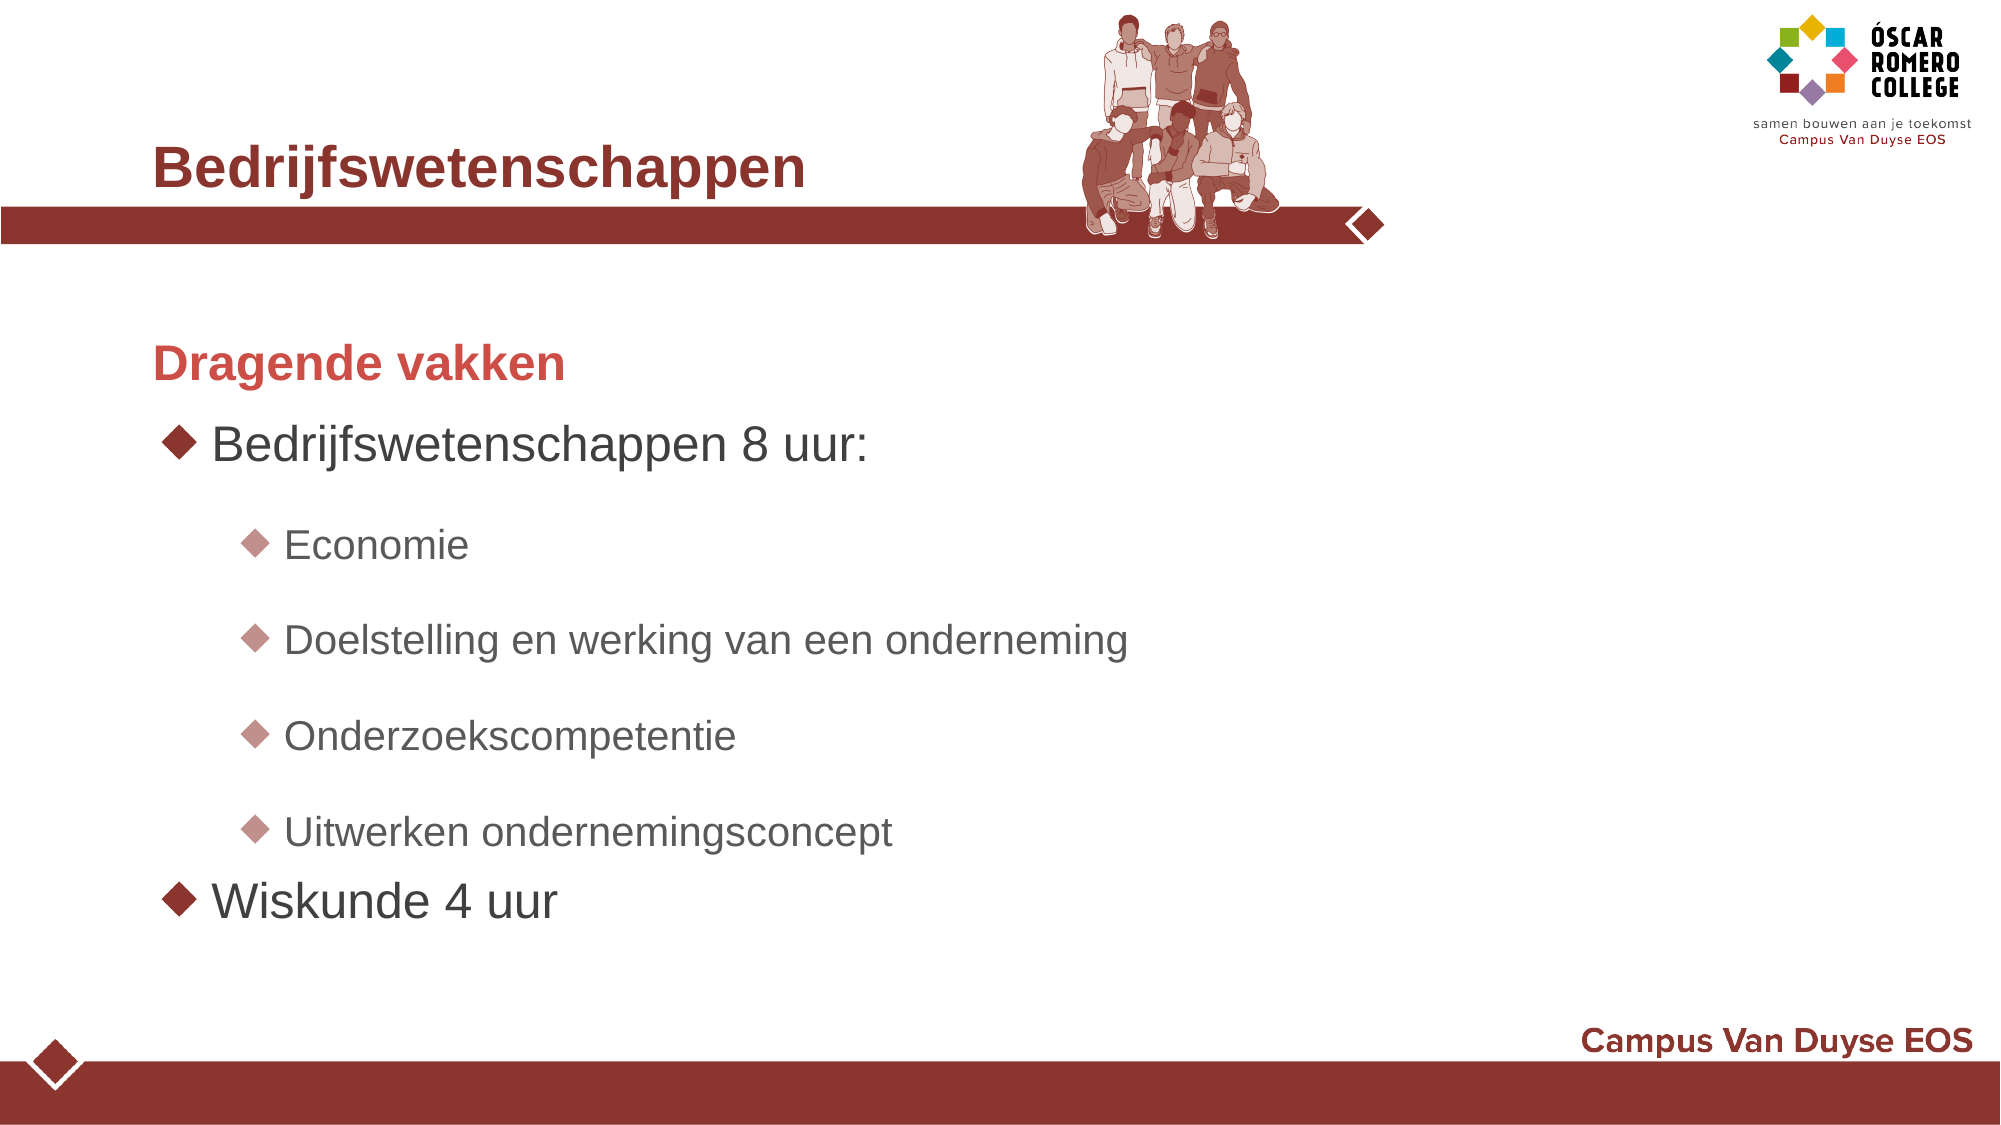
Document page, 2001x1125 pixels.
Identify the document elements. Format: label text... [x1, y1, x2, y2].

picture [240, 528, 270, 558]
list Dragende vakken [137, 263, 1863, 399]
picture [240, 814, 270, 844]
title Bedrijfswetenschappen [137, 59, 1863, 263]
picture [1081, 14, 1280, 59]
picture [0, 1022, 2000, 1125]
picture [161, 424, 197, 460]
picture [1753, 14, 1972, 149]
picture [161, 881, 197, 917]
picture [240, 623, 270, 653]
picture [240, 719, 270, 749]
list Bedrijfswetenschappen 8 uur: Economie Doelstelling en werking van een onderneming Onderzoekscompetentie Uitwerken ondernemingsconcept Wiskunde 4 uur [137, 410, 1863, 1016]
